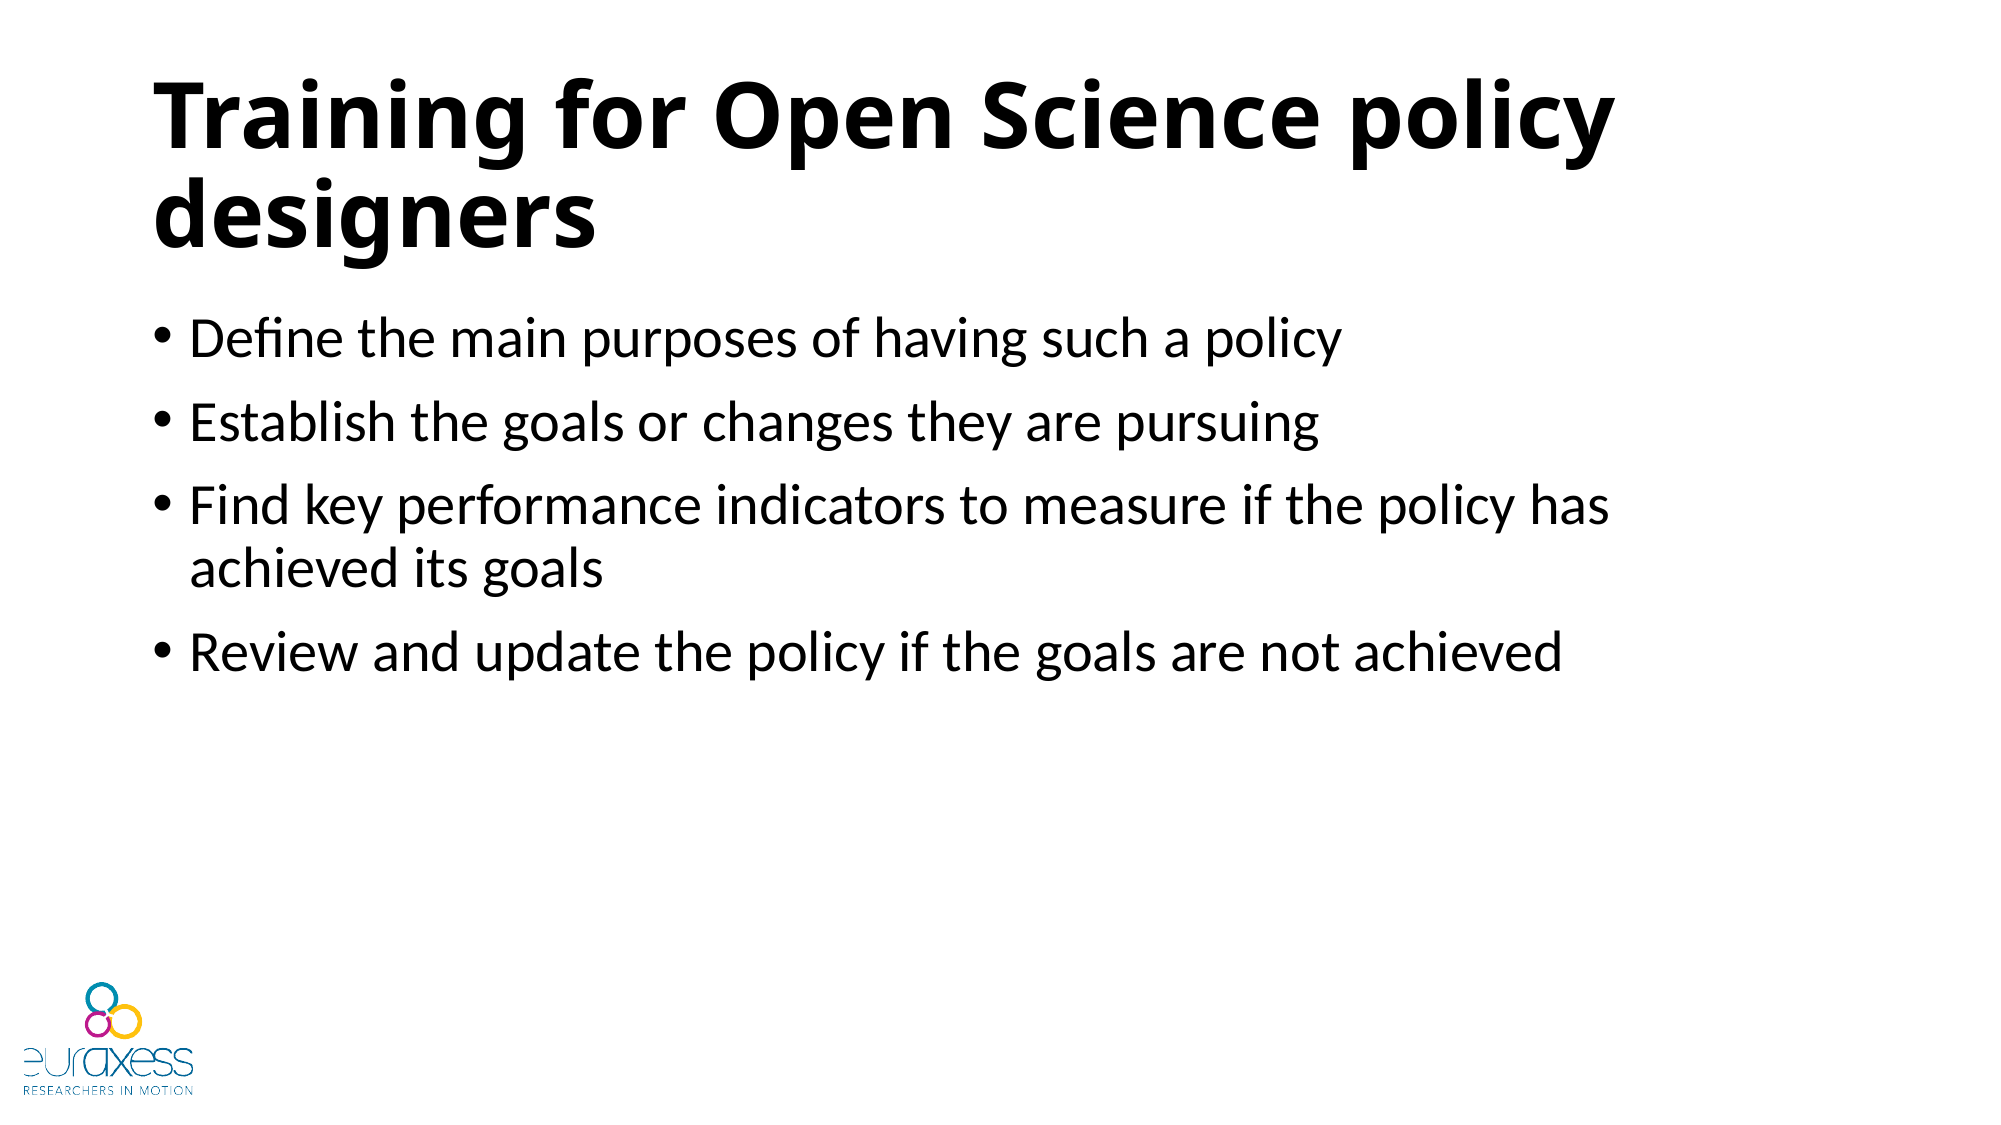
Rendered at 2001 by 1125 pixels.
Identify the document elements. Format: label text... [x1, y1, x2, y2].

picture [24, 980, 193, 1095]
picture [176, 1051, 193, 1063]
picture [156, 1051, 191, 1074]
picture [86, 1050, 105, 1074]
title Training for Open Science policy designers [137, 59, 1863, 278]
list Define the main purposes of having such a policy Establish the goals or changes they are pursuing Find key performance indicators to measure if the policy has achieved its goals Review and update the policy if the goals are not achieved [137, 299, 1826, 1014]
picture [133, 1050, 153, 1060]
picture [24, 1050, 41, 1060]
